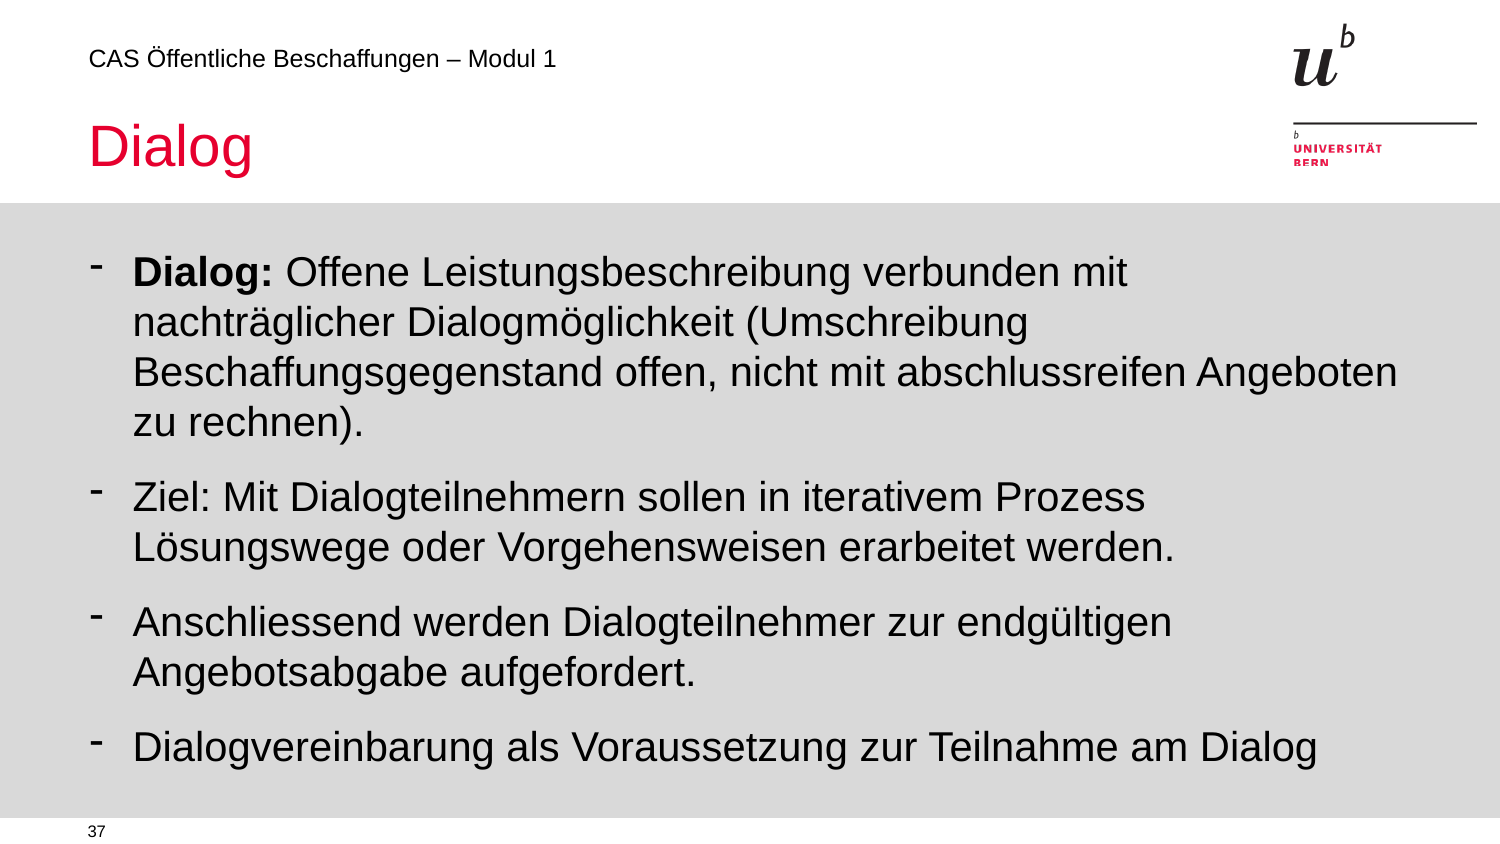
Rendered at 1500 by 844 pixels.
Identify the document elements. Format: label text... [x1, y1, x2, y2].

list Dialog: Offene Leistungsbeschreibung verbunden mit nachträglicher Dialogmöglichkeit (Umschreibung Beschaffungsgegenstand offen, nicht mit abschlussreifen Angeboten zu rechnen). Ziel: Mit Dialogteilnehmern sollen in iterativem Prozess Lösungswege oder Vorgehensweisen erarbeitet werden. Anschliessend werden Dialogteilnehmer zur endgültigen Angebotsabgabe aufgefordert. Dialogvereinbarung als Voraussetzung zur Teilnahme am Dialog [88, 244, 1400, 781]
title Dialog [88, 111, 1241, 179]
